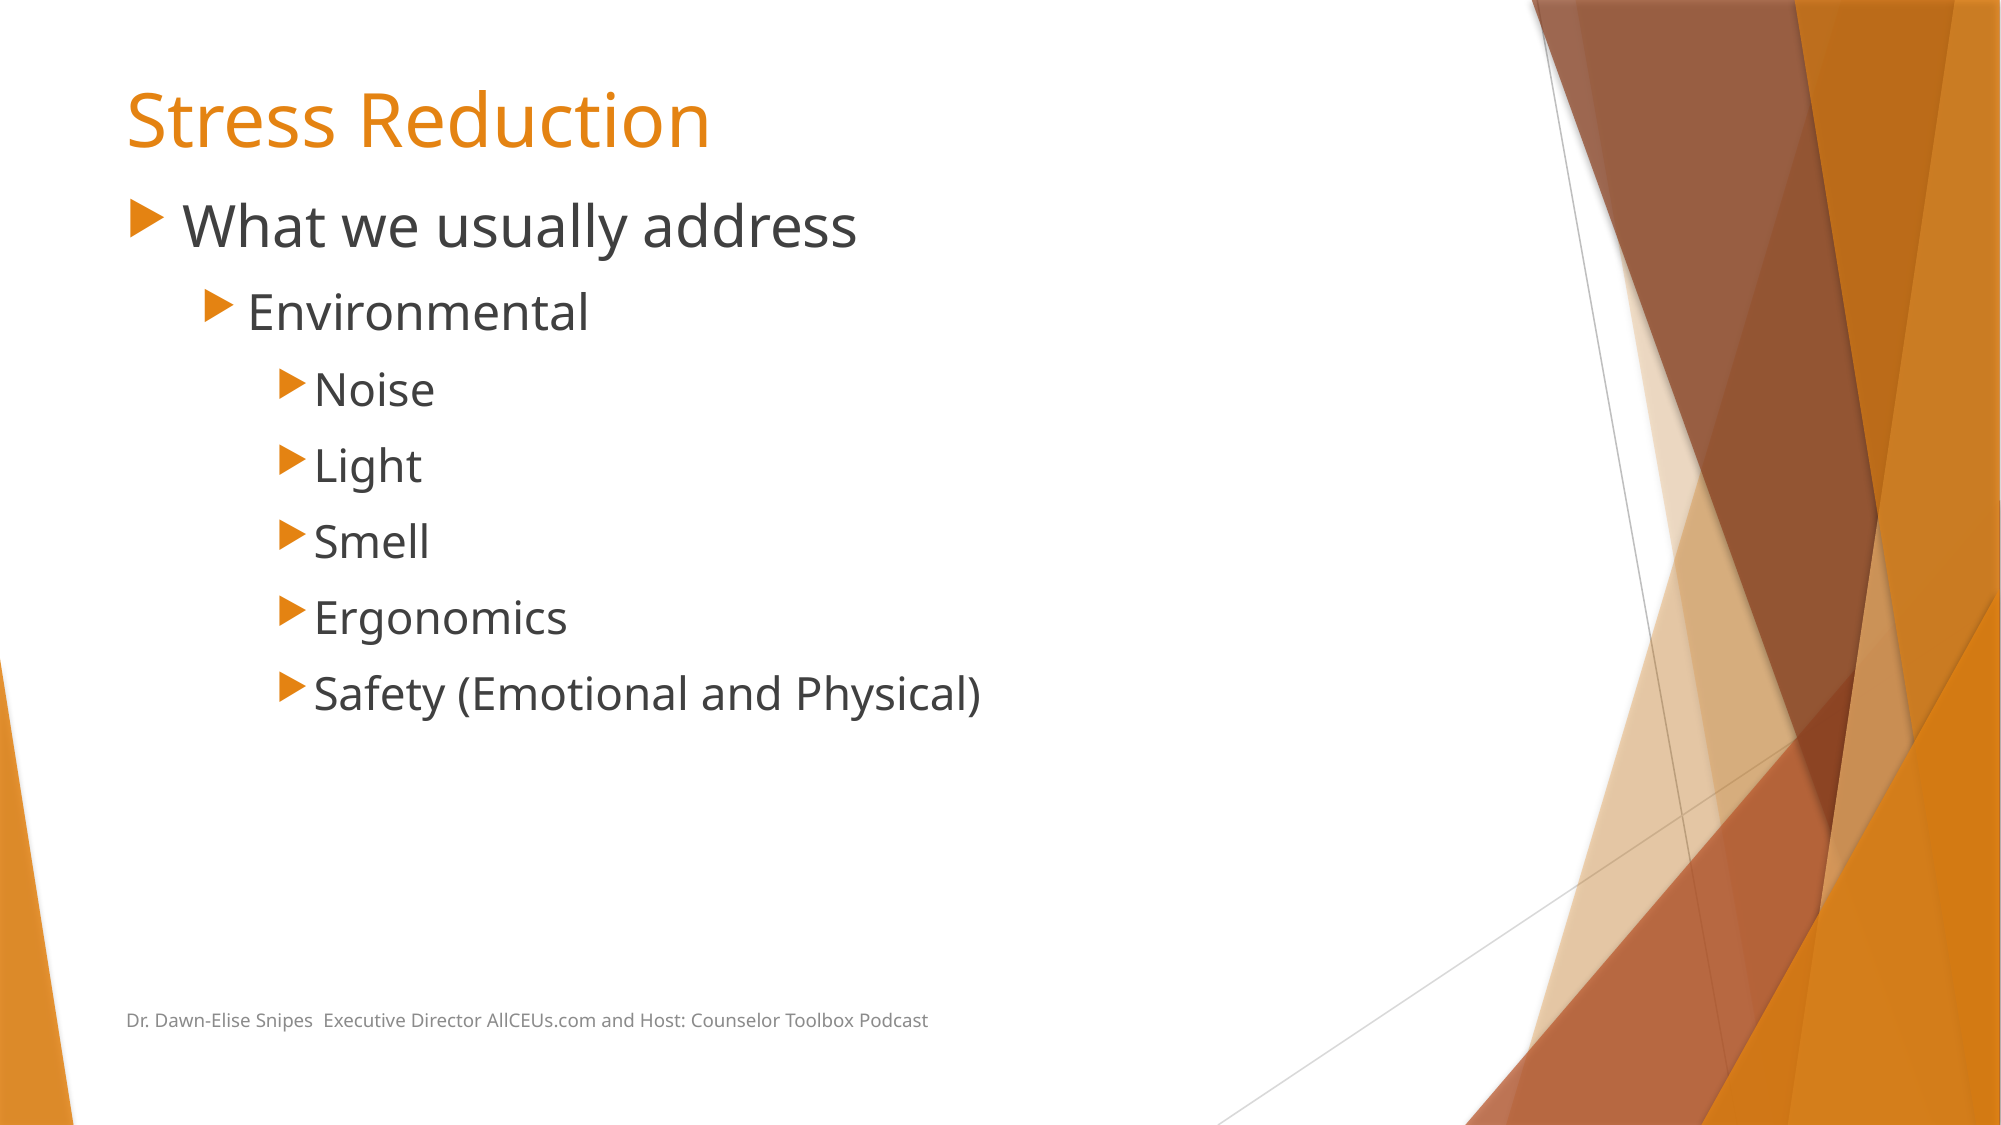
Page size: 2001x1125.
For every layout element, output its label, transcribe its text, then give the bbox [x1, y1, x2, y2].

title Stress Reduction [111, 65, 1522, 182]
footer Dr. Dawn-Elise Snipes Executive Director AllCEUs.com and Host: Counselor Toolbox Podcast [111, 991, 1145, 1051]
list What we usually address Environmental Noise Light Smell Ergonomics Safety (Emotional and Physical) [111, 182, 1522, 991]
